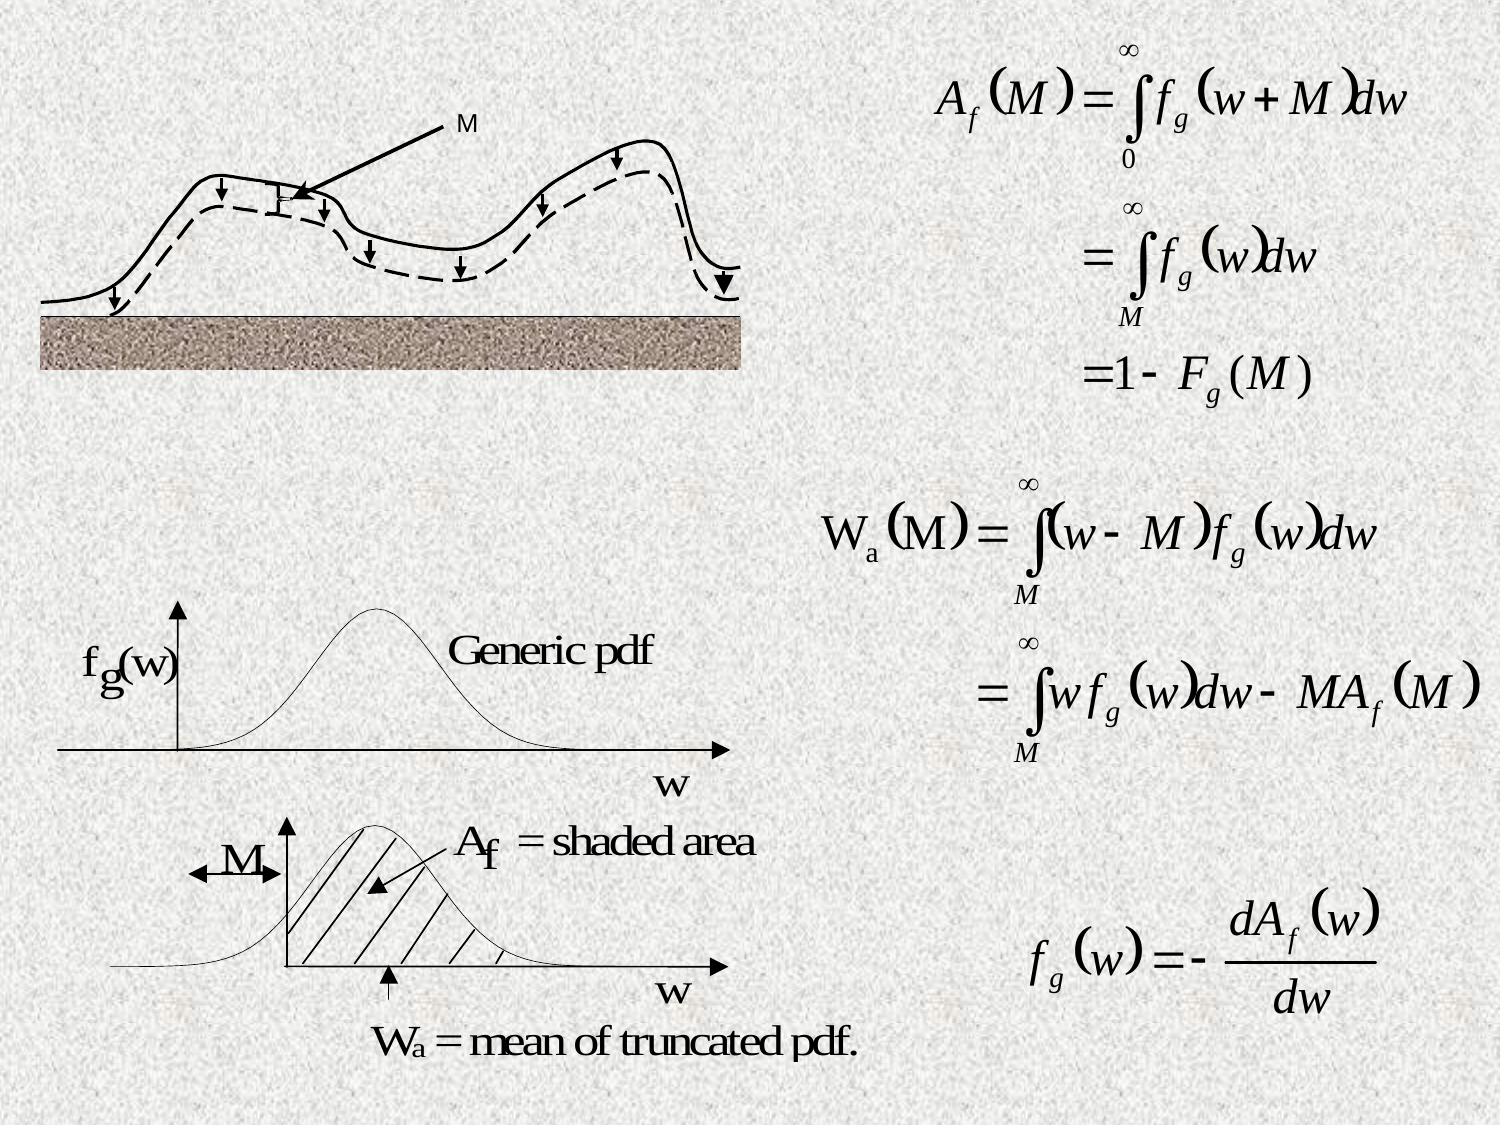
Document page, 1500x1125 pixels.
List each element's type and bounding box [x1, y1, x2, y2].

picture [0, 0, 1500, 1125]
text_box [1012, 887, 1388, 1025]
text_box [924, 24, 1414, 418]
text_box [812, 458, 1482, 776]
